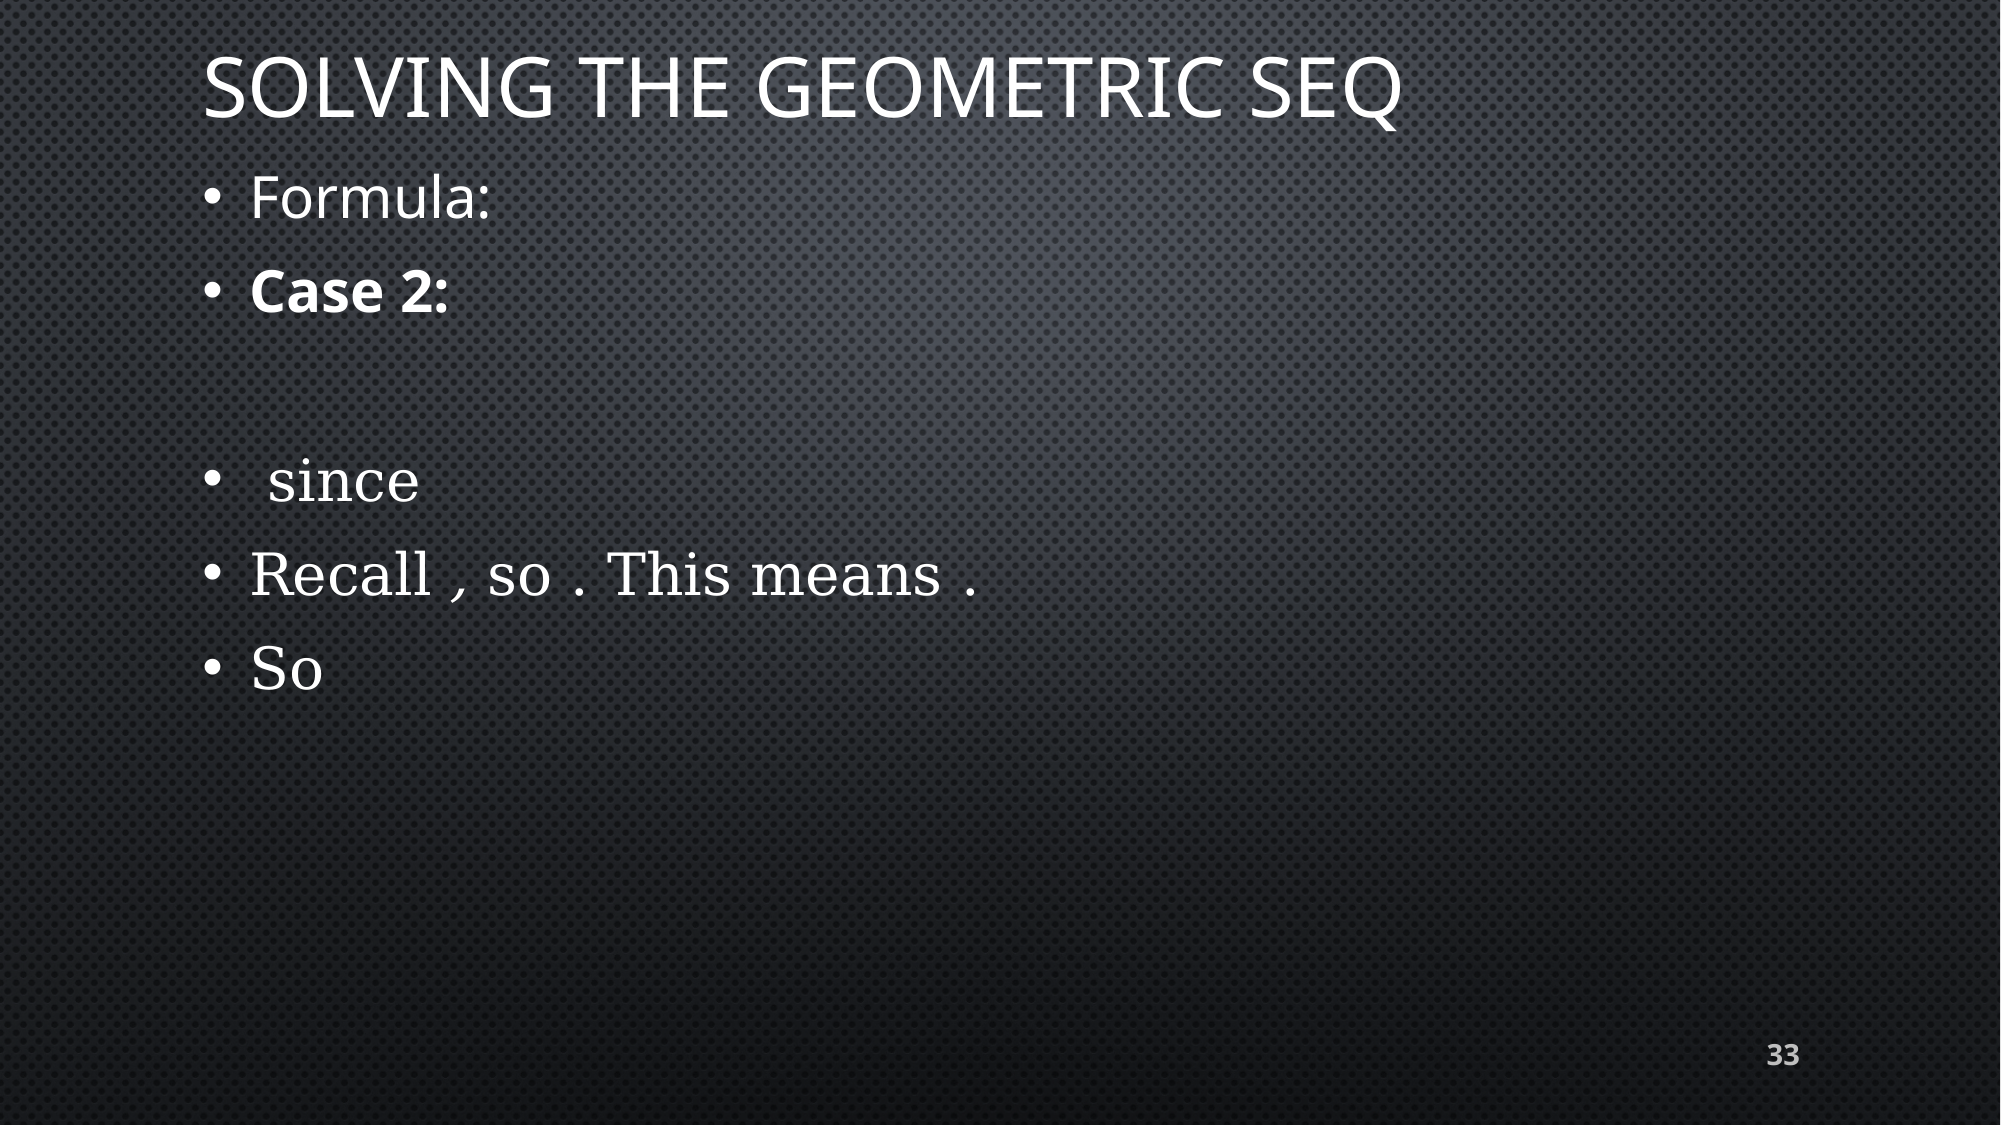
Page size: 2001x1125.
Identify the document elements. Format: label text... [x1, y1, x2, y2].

title Solving the geometric Seq [187, 0, 1813, 169]
slide_number 33 [1724, 1026, 1816, 1087]
